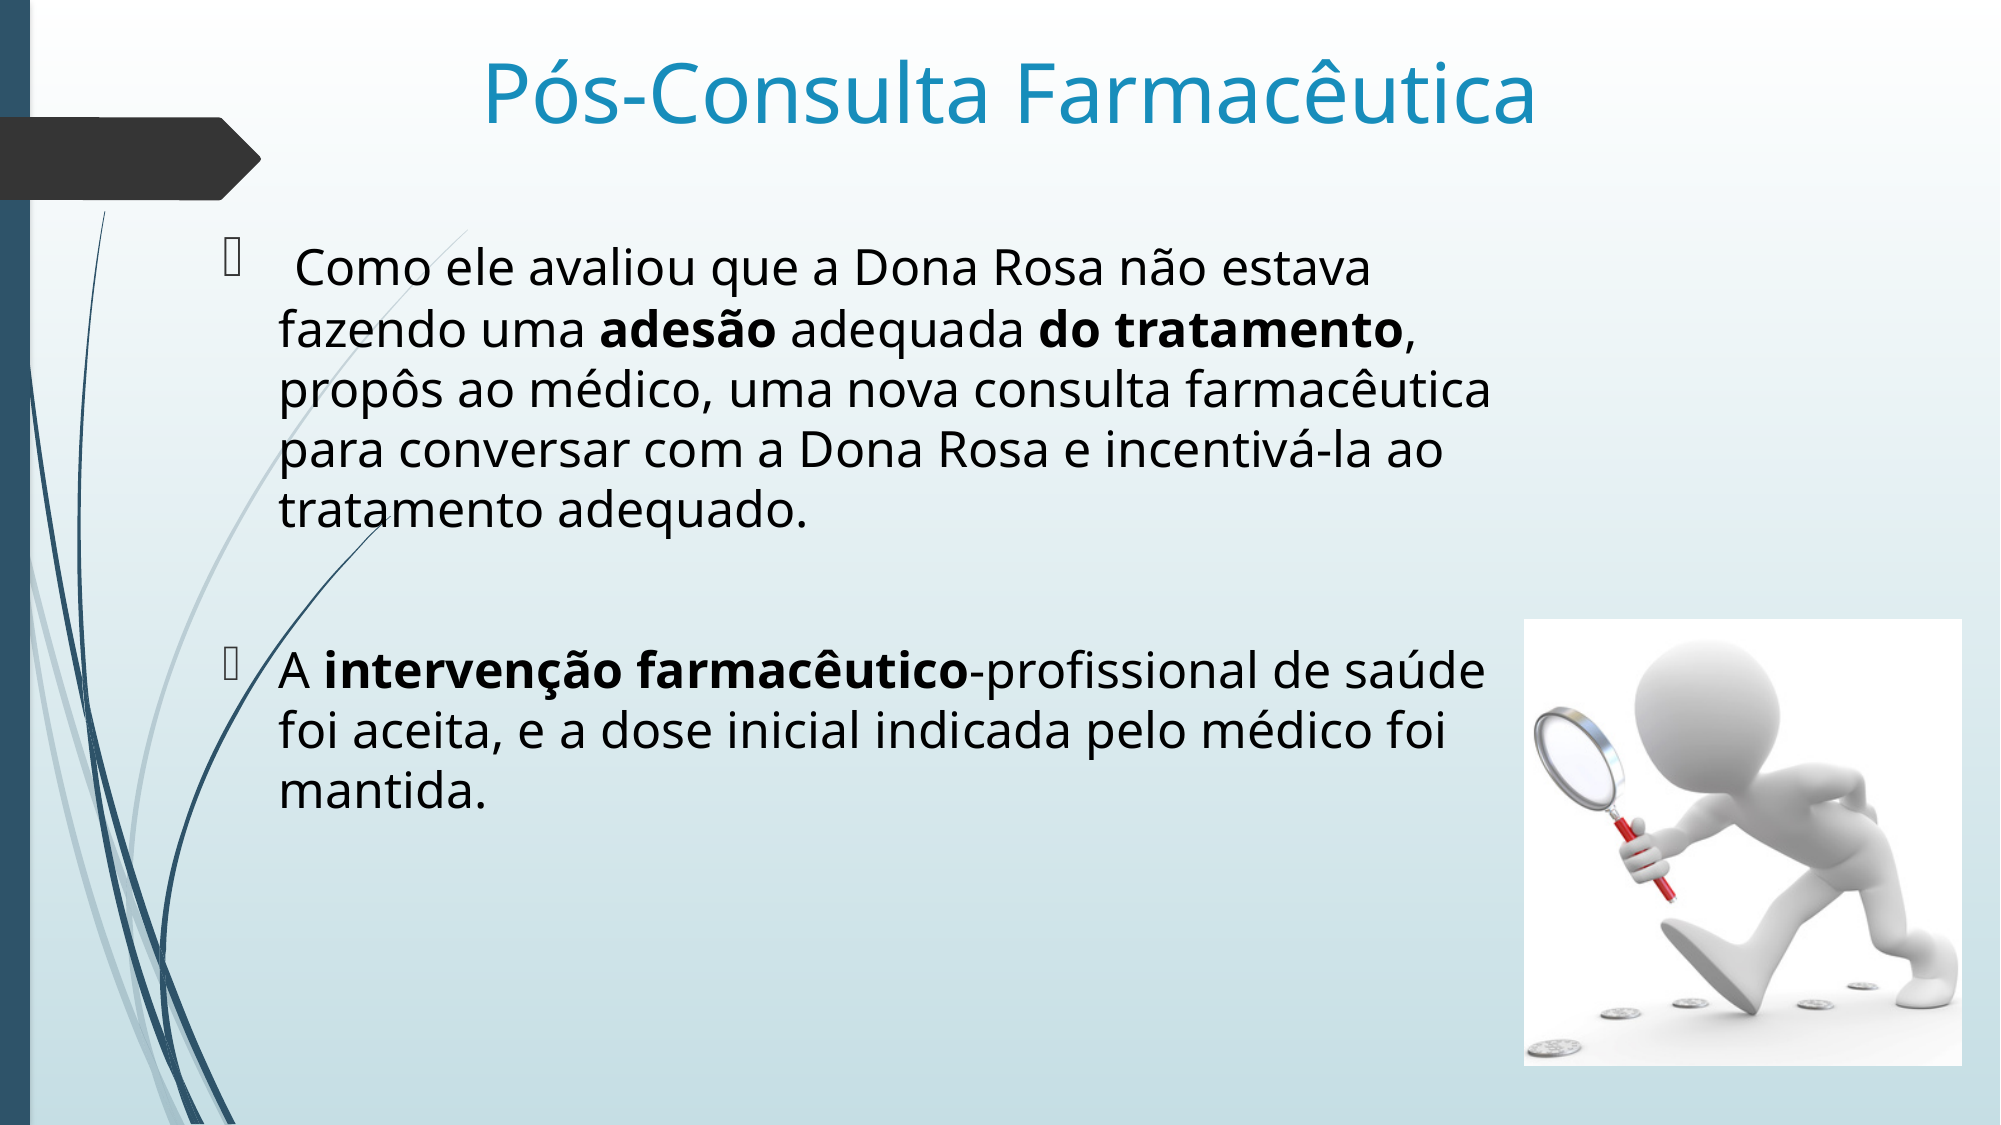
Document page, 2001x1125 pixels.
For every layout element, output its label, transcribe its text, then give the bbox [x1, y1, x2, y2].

list Como ele avaliou que a Dona Rosa não estava fazendo uma adesão adequada do tratamento, propôs ao médico, uma nova consulta farmacêutica para conversar com a Dona Rosa e incentivá-la ao tratamento adequado. A intervenção farmacêutico-profissional de saúde foi aceita, e a dose inicial indicada pelo médico foi mantida. [207, 219, 1538, 1117]
title Pós-Consulta Farmacêutica [279, 33, 1742, 187]
picture [1523, 619, 1963, 1066]
